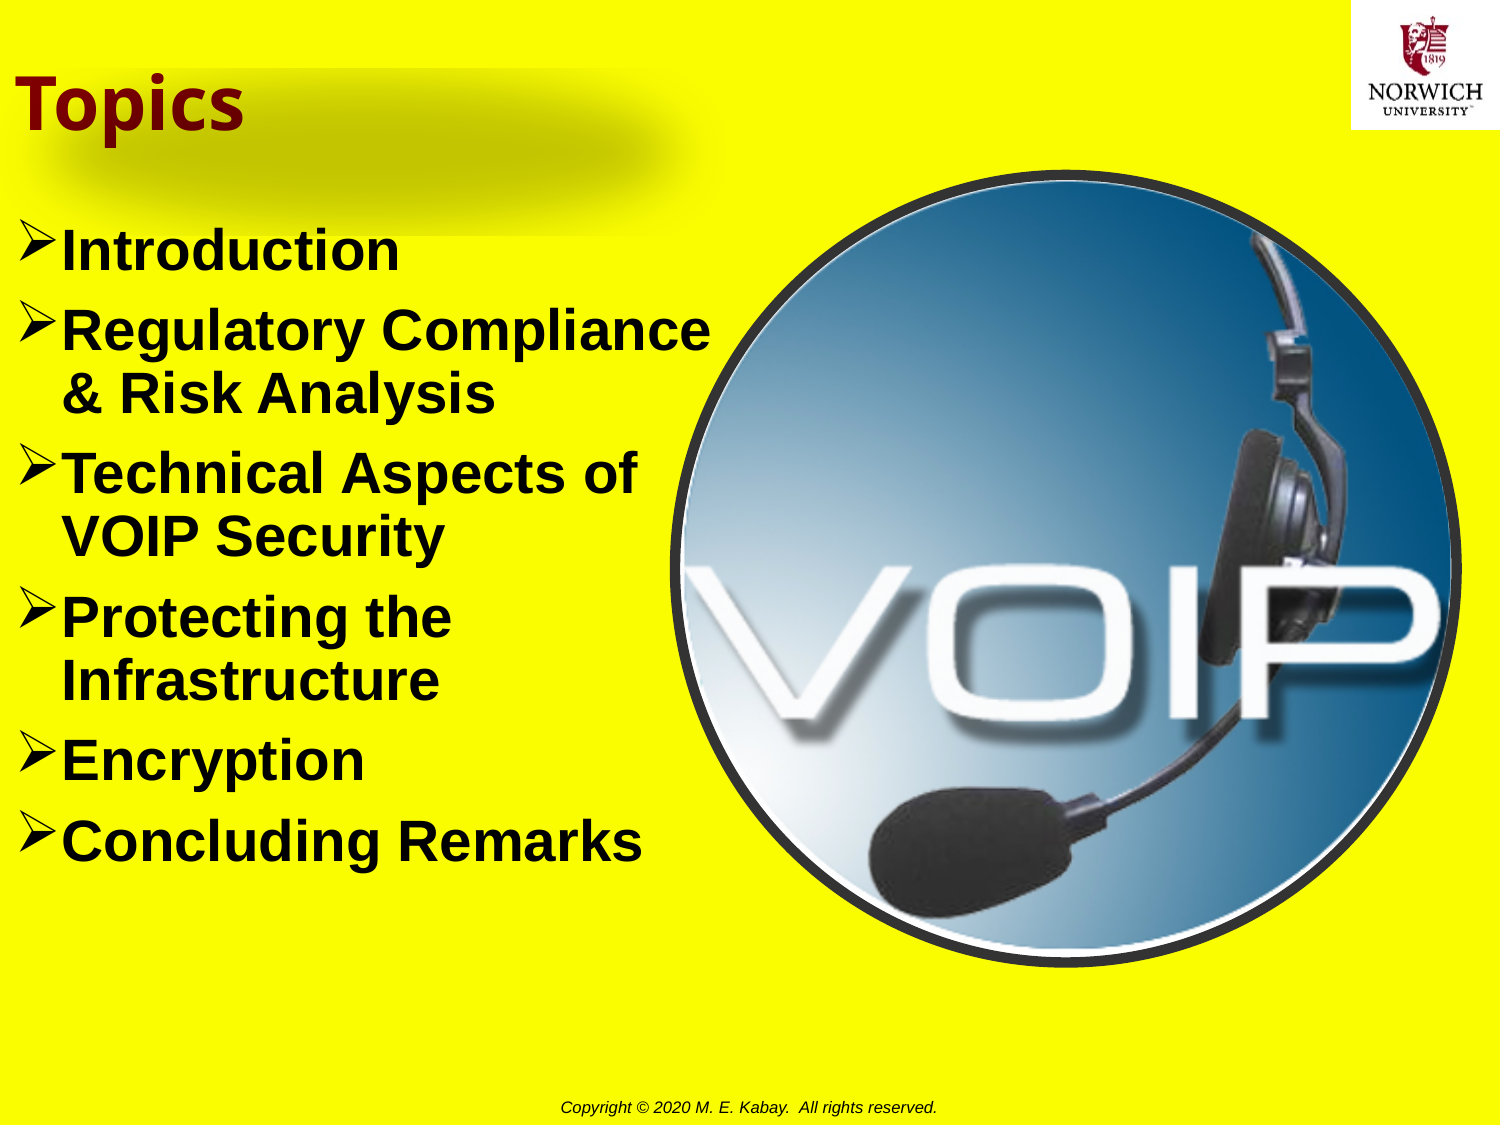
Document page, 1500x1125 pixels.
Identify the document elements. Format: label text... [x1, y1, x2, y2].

title Topics [0, 0, 1338, 211]
picture [674, 174, 1457, 963]
list Introduction Regulatory Compliance & Risk Analysis Technical Aspects of VOIP Security Protecting the Infrastructure Encryption Concluding Remarks [0, 211, 1500, 1088]
picture [1351, 0, 1500, 130]
